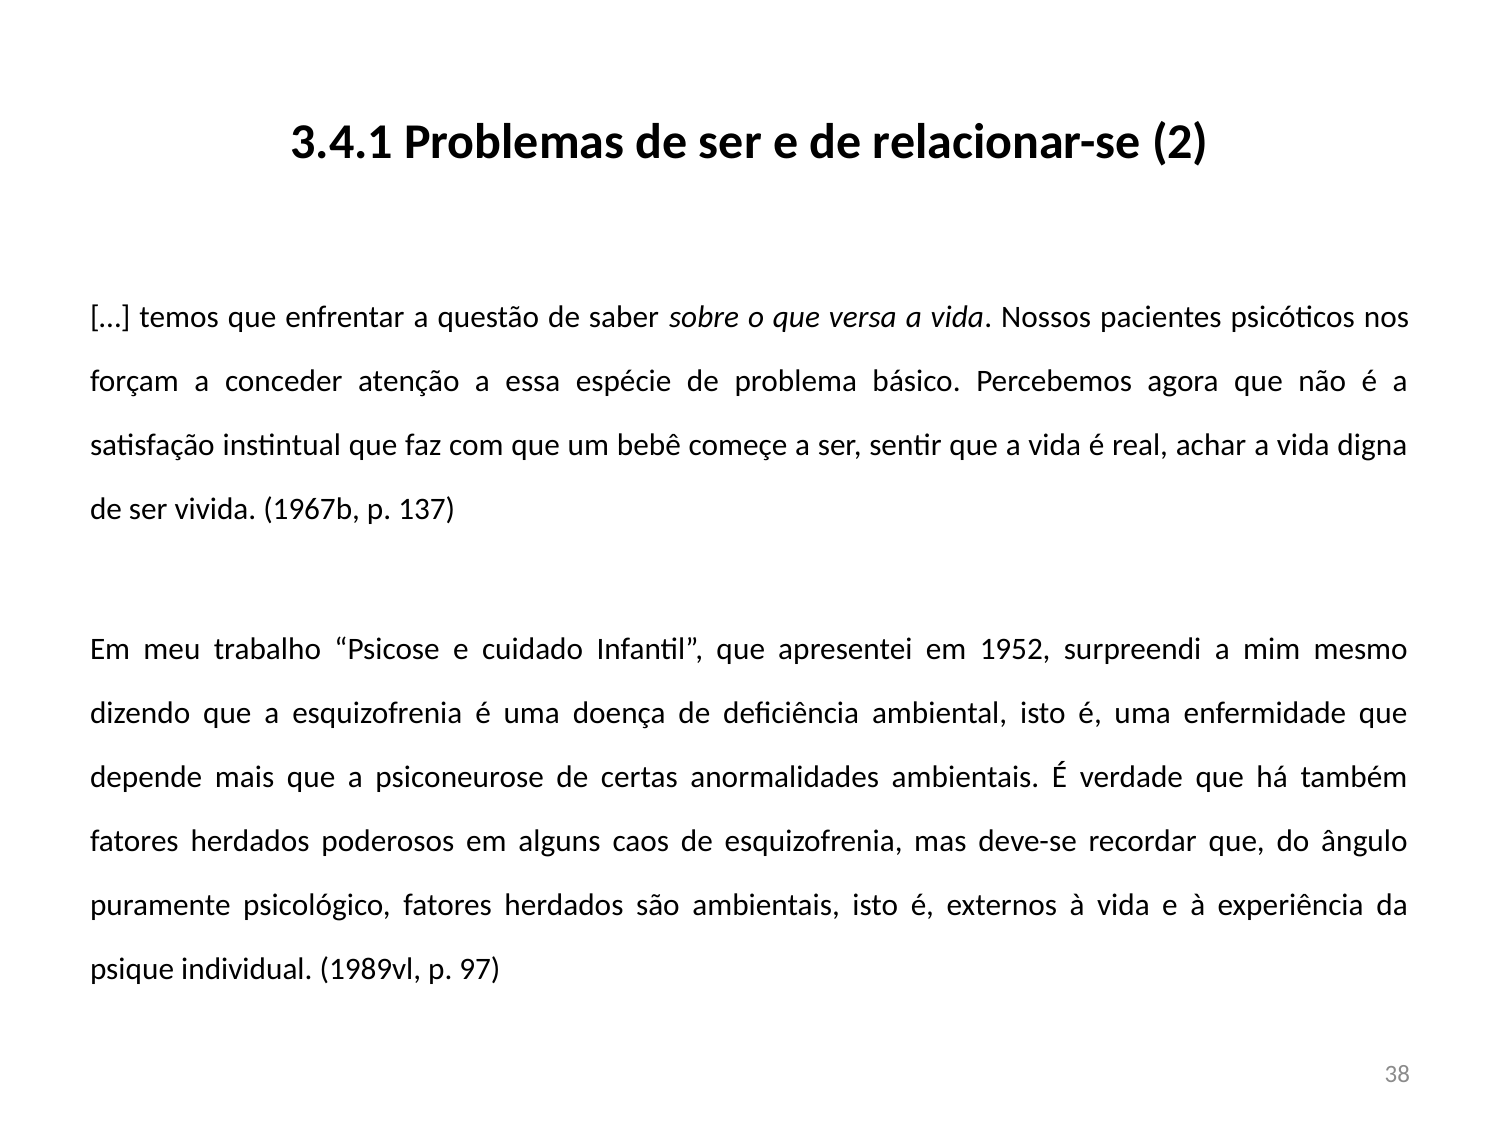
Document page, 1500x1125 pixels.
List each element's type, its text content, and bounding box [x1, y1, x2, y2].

list […] temos que enfrentar a questão de saber sobre o que versa a vida. Nossos pacientes psicóticos nos forçam a conceder atenção a essa espécie de problema básico. Percebemos agora que não é a satisfação instintual que faz com que um bebê começe a ser, sentir que a vida é real, achar a vida digna de ser vivida. (1967b, p. 137) Em meu trabalho “Psicose e cuidado Infantil”, que apresentei em 1952, surpreendi a mim mesmo dizendo que a esquizofrenia é uma doença de deficiência ambiental, isto é, uma enfermidade que depende mais que a psiconeurose de certas anormalidades ambientais. É verdade que há também fatores herdados poderosos em alguns caos de esquizofrenia, mas deve-se recordar que, do ângulo puramente psicológico, fatores herdados são ambientais, isto é, externos à vida e à experiência da psique individual. (1989vl, p. 97) [75, 262, 1425, 1005]
slide_number 38 [1074, 1042, 1425, 1103]
title 3.4.1 Problemas de ser e de relacionar-se (2) [75, 45, 1425, 233]
